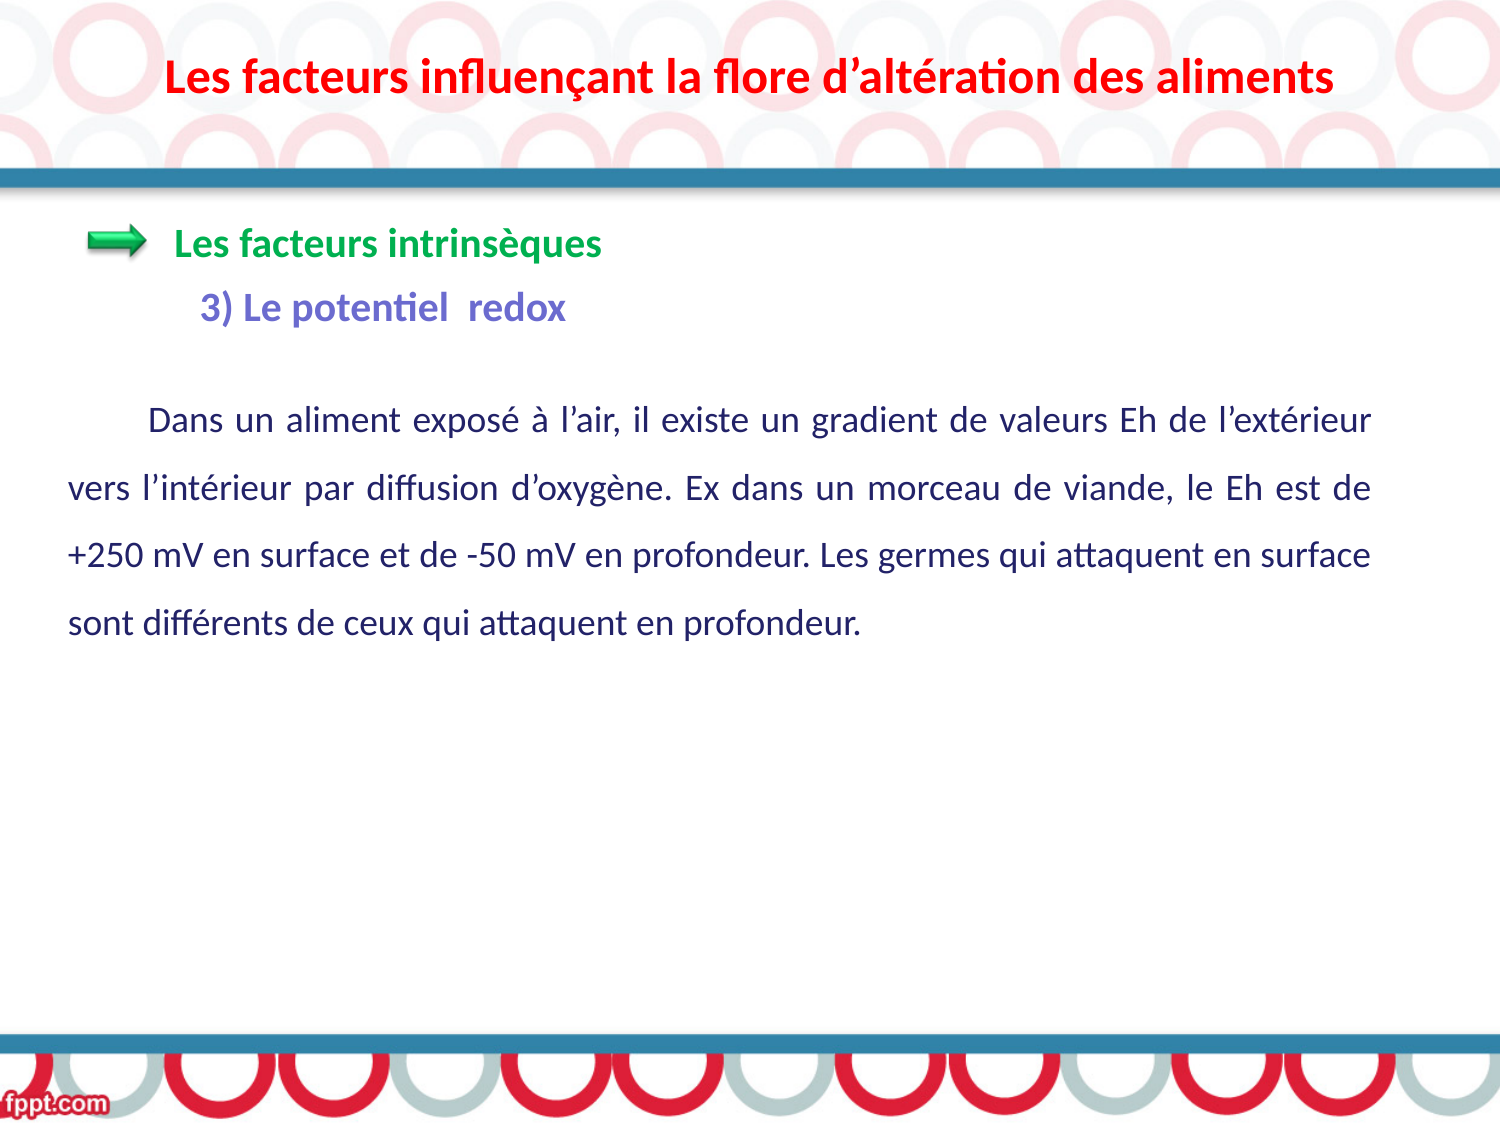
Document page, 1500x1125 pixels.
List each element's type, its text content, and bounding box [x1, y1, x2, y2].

text_box Les facteurs intrinsèques [159, 208, 739, 273]
text_box Les facteurs influençant la flore d’altération des aliments [74, 9, 1425, 138]
picture [0, 0, 1500, 1125]
text_box 3) Le potentiel redox [184, 272, 582, 338]
text_box Dans un aliment exposé à l’air, il existe un gradient de valeurs Eh de l’extérieur vers l’intérieur par diffusion d’oxygène. Ex dans un morceau de viande, le Eh est de +250 mV en surface et de -50 mV en profondeur. Les germes qui attaquent en surface sont différents de ceux qui attaquent en profondeur. [53, 365, 1388, 651]
